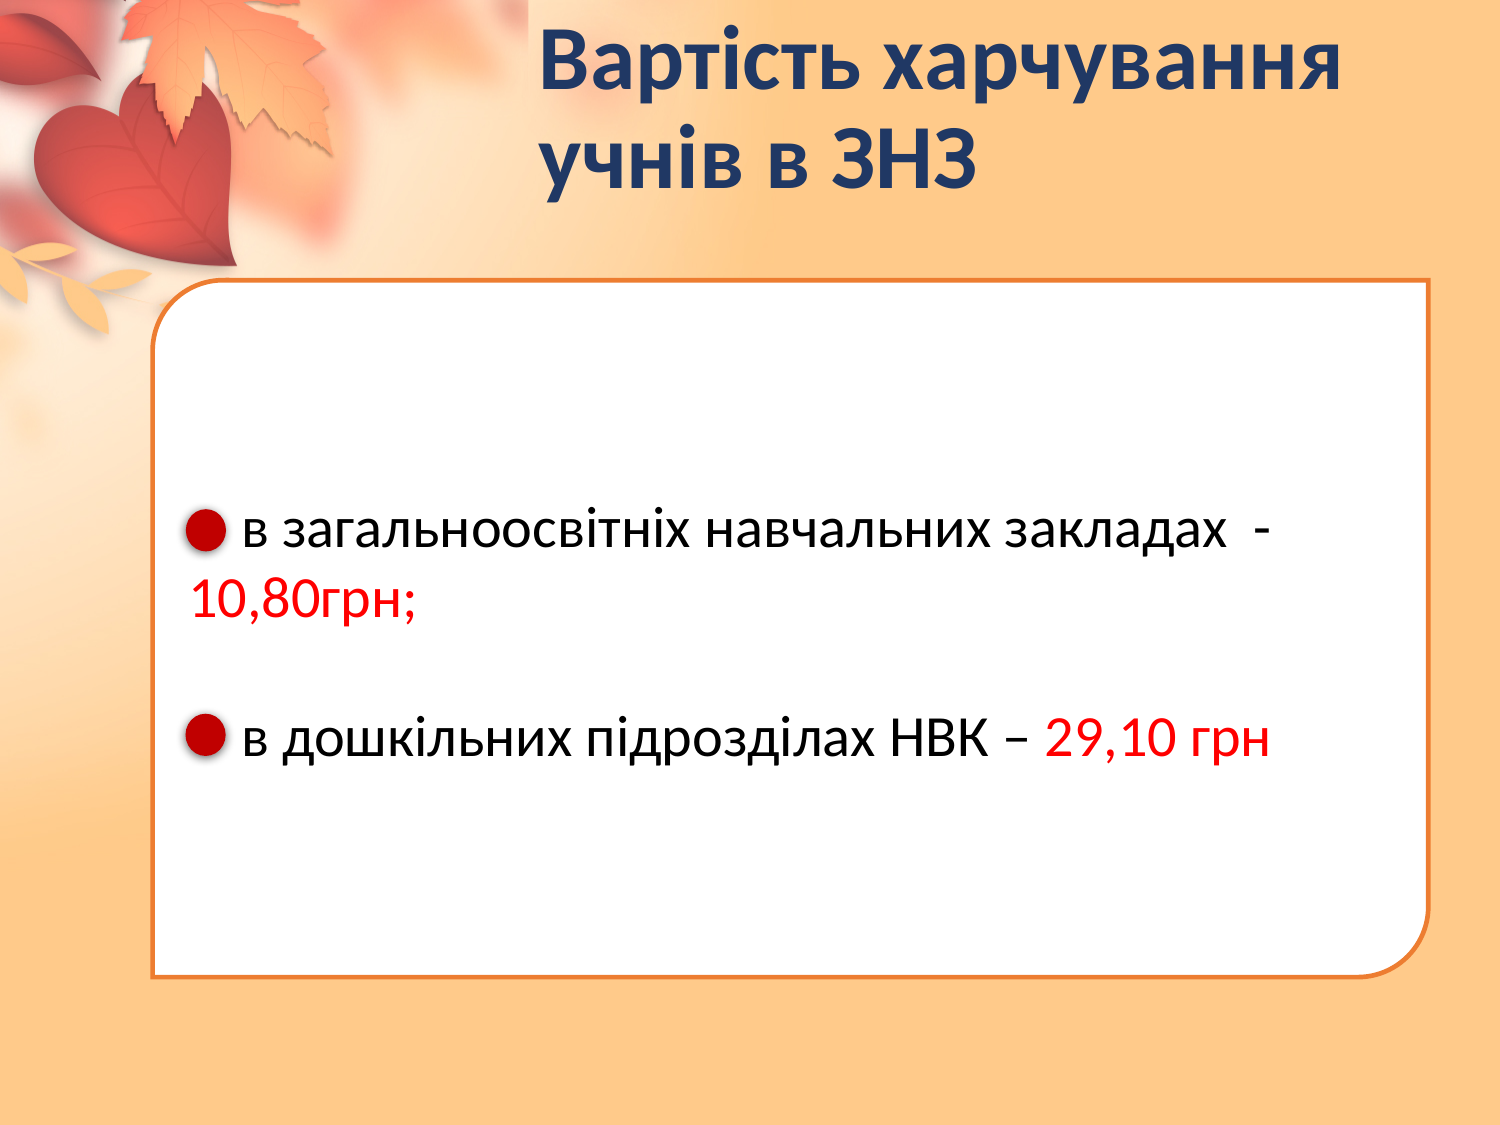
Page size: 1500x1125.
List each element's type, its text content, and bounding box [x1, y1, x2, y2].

picture [0, 0, 1500, 1125]
text_box [185, 509, 227, 552]
text_box [185, 713, 226, 756]
text_box в загальноосвітніх навчальних закладах - 10,80грн; в дошкільних підрозділах НВК – 29,10 грн [151, 279, 1430, 979]
text_box Вартість харчування учнів в ЗНЗ [523, 2, 1492, 119]
